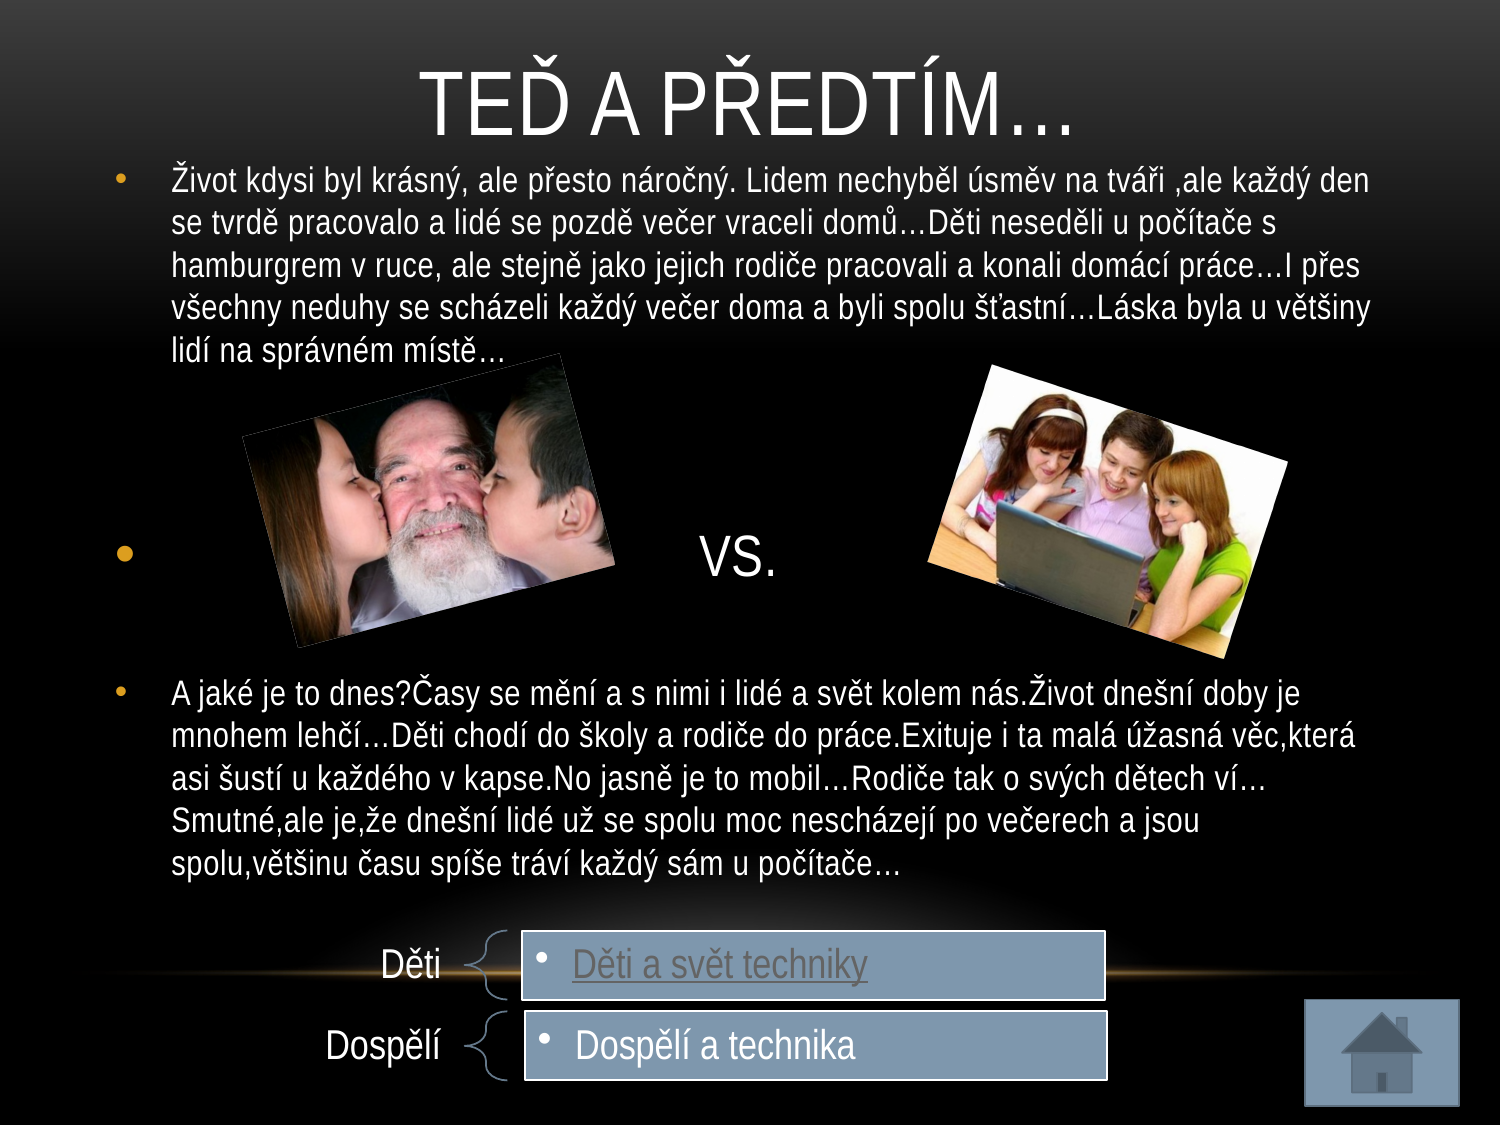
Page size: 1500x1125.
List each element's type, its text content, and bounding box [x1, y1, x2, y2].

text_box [249, 928, 1108, 1083]
picture [928, 365, 1287, 658]
text_box [1304, 999, 1460, 1107]
picture [243, 354, 614, 647]
list Život kdysi byl krásný, ale přesto náročný. Lidem nechyběl úsměv na tváři ,ale každý den se tvrdě pracovalo a lidé se pozdě večer vraceli domů…Děti neseděli u počítače s hamburgrem v ruce, ale stejně jako jejich rodiče pracovali a konali domácí práce…I přes všechny neduhy se scházeli každý večer doma a byli spolu šťastní…Láska byla u většiny lidí na správném místě… VS. A jaké je to dnes?Časy se mění a s nimi i lidé a svět kolem nás.Život dnešní doby je mnohem lehčí…Děti chodí do školy a rodiče do práce.Exituje i ta malá úžasná věc,která asi šustí u každého v kapse.No jasně je to mobil…Rodiče tak o svých dětech ví…Smutné,ale je,že dnešní lidé už se spolu moc nescházejí po večerech a jsou spolu,většinu času spíše tráví každý sám u počítače… [99, 149, 1400, 917]
picture [0, 0, 1500, 1125]
title Teď a předtím… [99, 0, 1400, 149]
